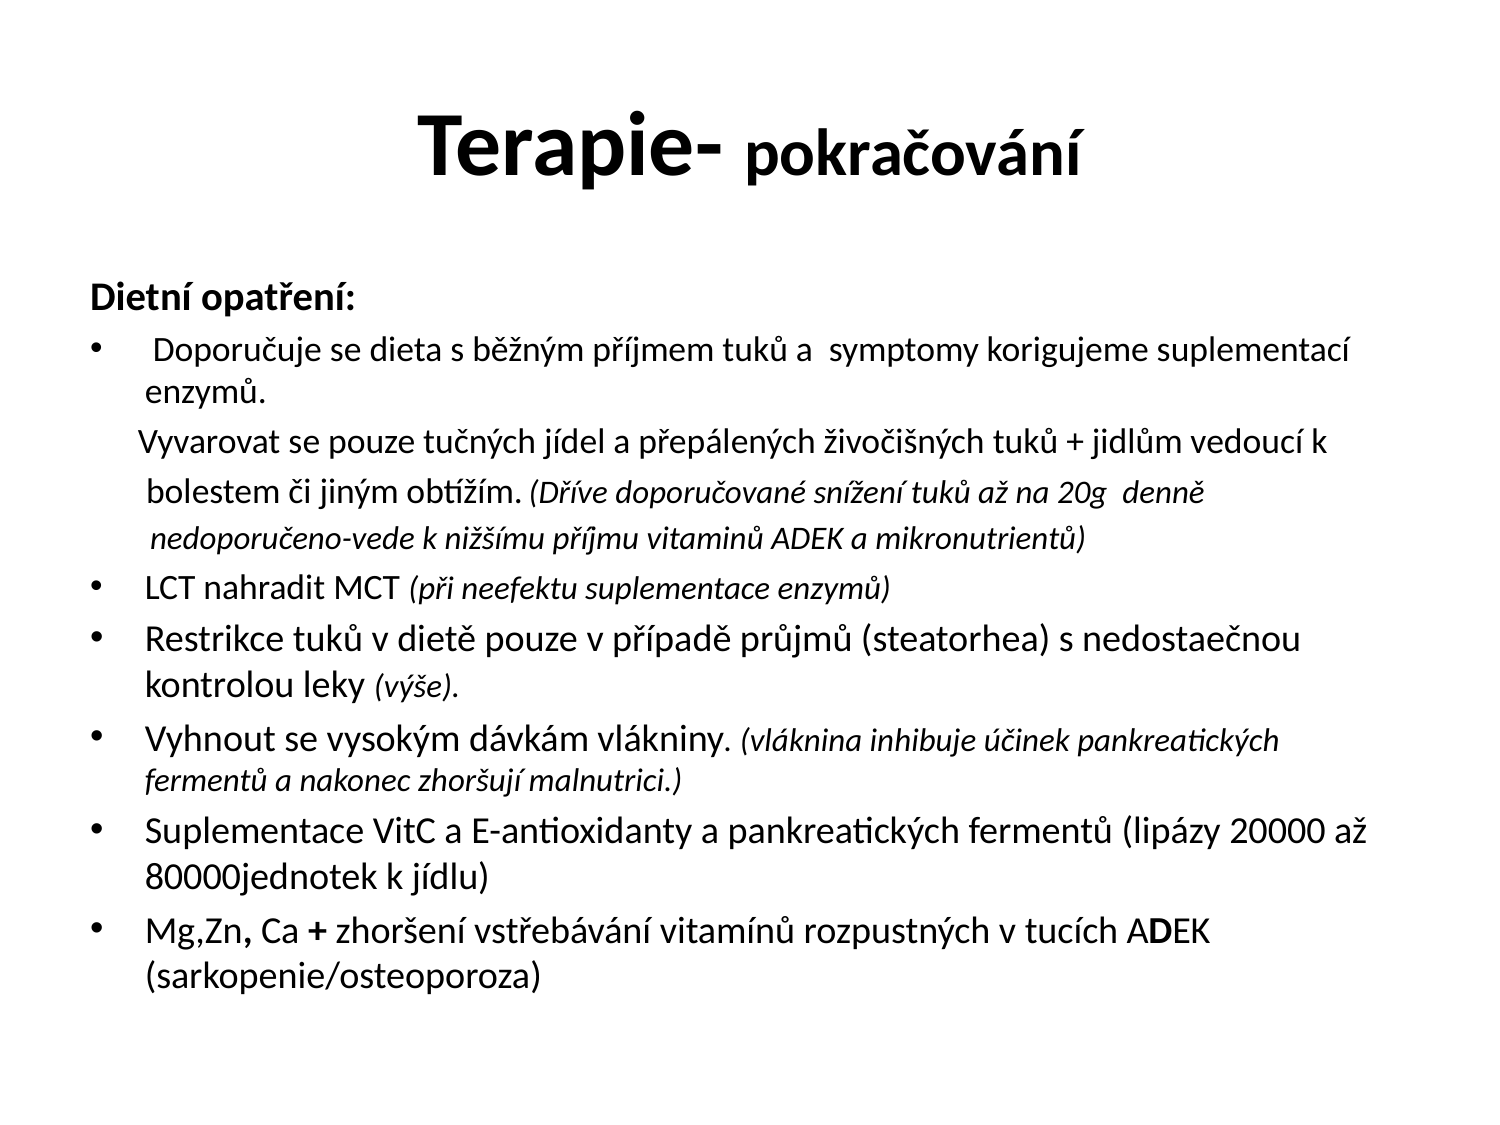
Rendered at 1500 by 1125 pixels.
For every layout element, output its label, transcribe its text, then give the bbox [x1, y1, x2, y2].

title Terapie- pokračování [75, 45, 1425, 233]
list Dietní opatření: Doporučuje se dieta s běžným příjmem tuků a symptomy korigujeme suplementací enzymů. Vyvarovat se pouze tučných jídel a přepálených živočišných tuků + jidlům vedoucí k bolestem či jiným obtížím. (Dříve doporučované snížení tuků až na 20g denně nedoporučeno-vede k nižšímu příjmu vitaminů ADEK a mikronutrientů) LCT nahradit MCT (při neefektu suplementace enzymů) Restrikce tuků v dietě pouze v případě průjmů (steatorhea) s nedostaečnou kontrolou leky (výše). Vyhnout se vysokým dávkám vlákniny. (vláknina inhibuje účinek pankreatických fermentů a nakonec zhoršují malnutrici.) Suplementace VitC a E-antioxidanty a pankreatických fermentů (lipázy 20000 až 80000jednotek k jídlu) Mg,Zn, Ca + zhoršení vstřebávání vitamínů rozpustných v tucích ADEK (sarkopenie/osteoporoza) [75, 262, 1425, 1005]
